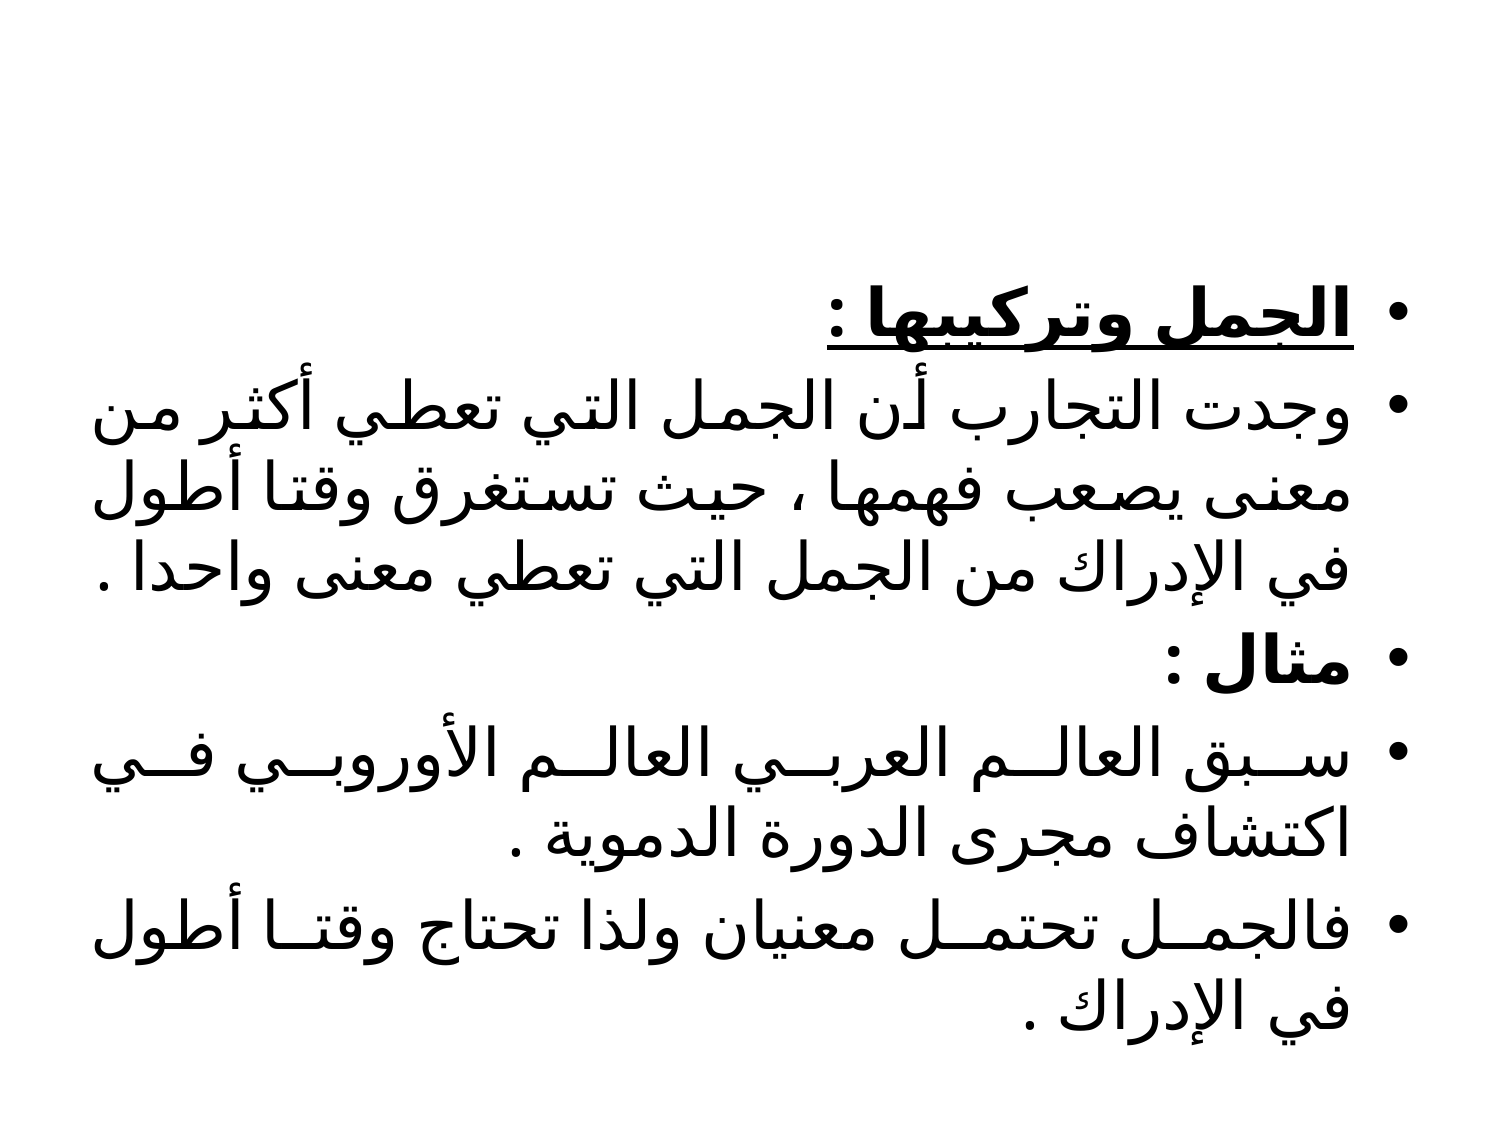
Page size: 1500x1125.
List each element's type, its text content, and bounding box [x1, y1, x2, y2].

list الجمل وتركيبها : وجدت التجارب أن الجمل التي تعطي أكثر من معنى يصعب فهمها ، حيث تستغرق وقتا أطول في الإدراك من الجمل التي تعطي معنى واحدا . مثال : سبق العالم العربي العالم الأوروبي في اكتشاف مجرى الدورة الدموية . فالجمل تحتمل معنيان ولذا تحتاج وقتا أطول في الإدراك . [75, 262, 1425, 1005]
